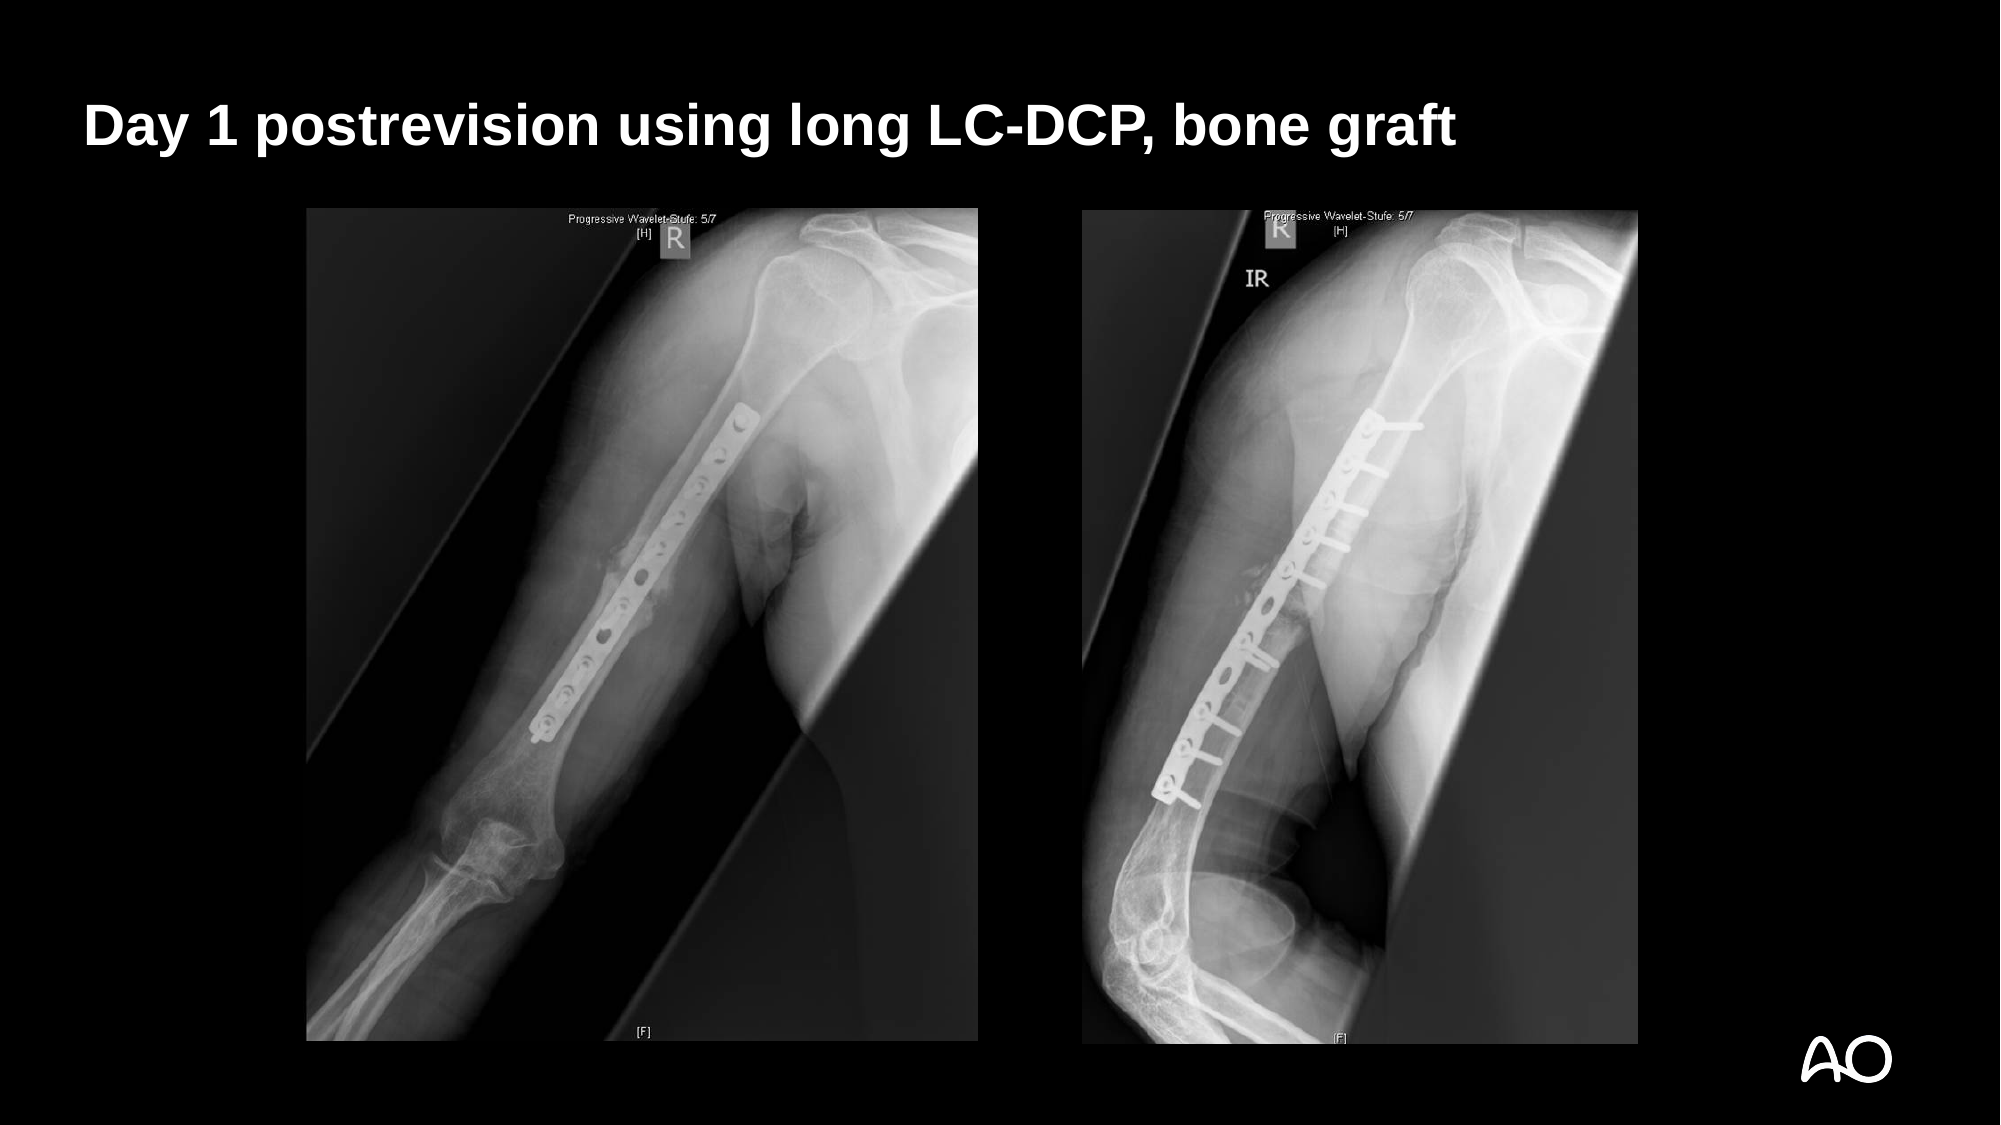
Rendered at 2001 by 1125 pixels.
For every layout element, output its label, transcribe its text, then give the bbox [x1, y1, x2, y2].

picture [1082, 210, 1639, 1044]
title Day 1 postrevision using long LC-DCP, bone graft [83, 87, 1894, 200]
picture [1801, 1035, 1892, 1083]
picture [302, 207, 978, 1042]
